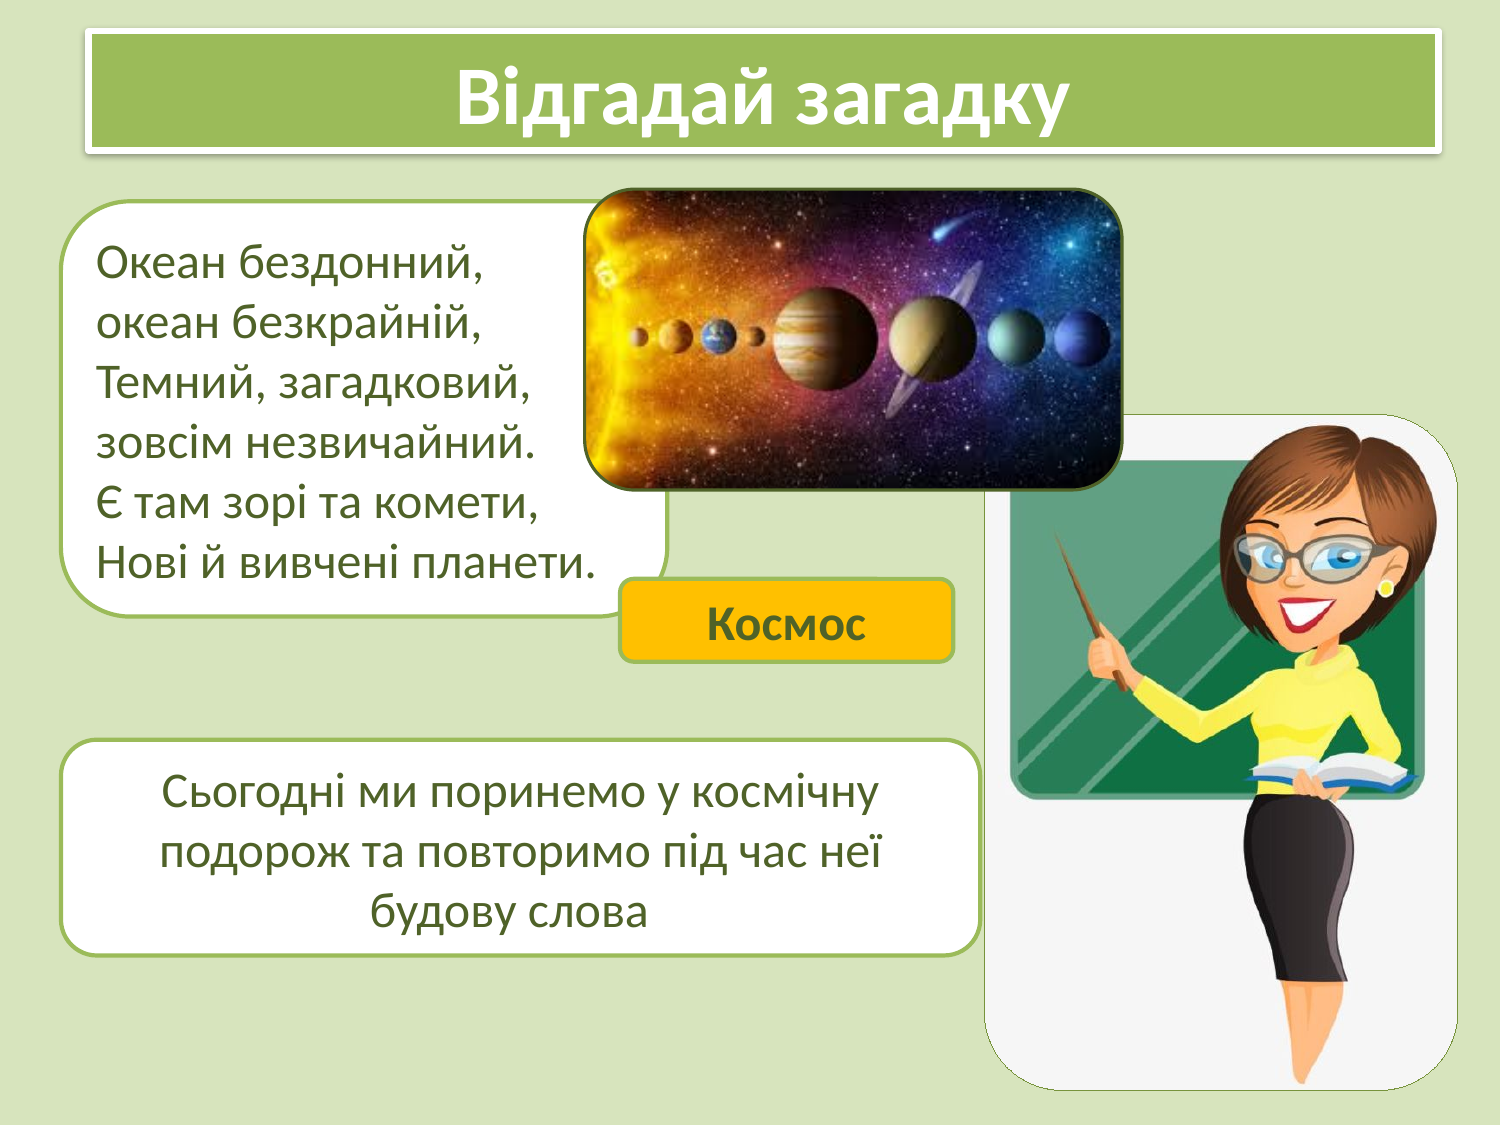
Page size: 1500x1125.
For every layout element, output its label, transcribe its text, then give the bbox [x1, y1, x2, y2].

title Відгадай загадку [85, 28, 1442, 154]
picture [584, 188, 1459, 1091]
text_box Сьогодні ми поринемо у космічну подорож та повторимо під час неї будову слова [58, 737, 978, 958]
text_box Океан бездонний, океан безкрайній, Темний, загадковий, зовсім незвичайний. Є там зорі та комети, Нові й вивчені планети. [58, 199, 670, 619]
text_box Космос [617, 576, 956, 664]
